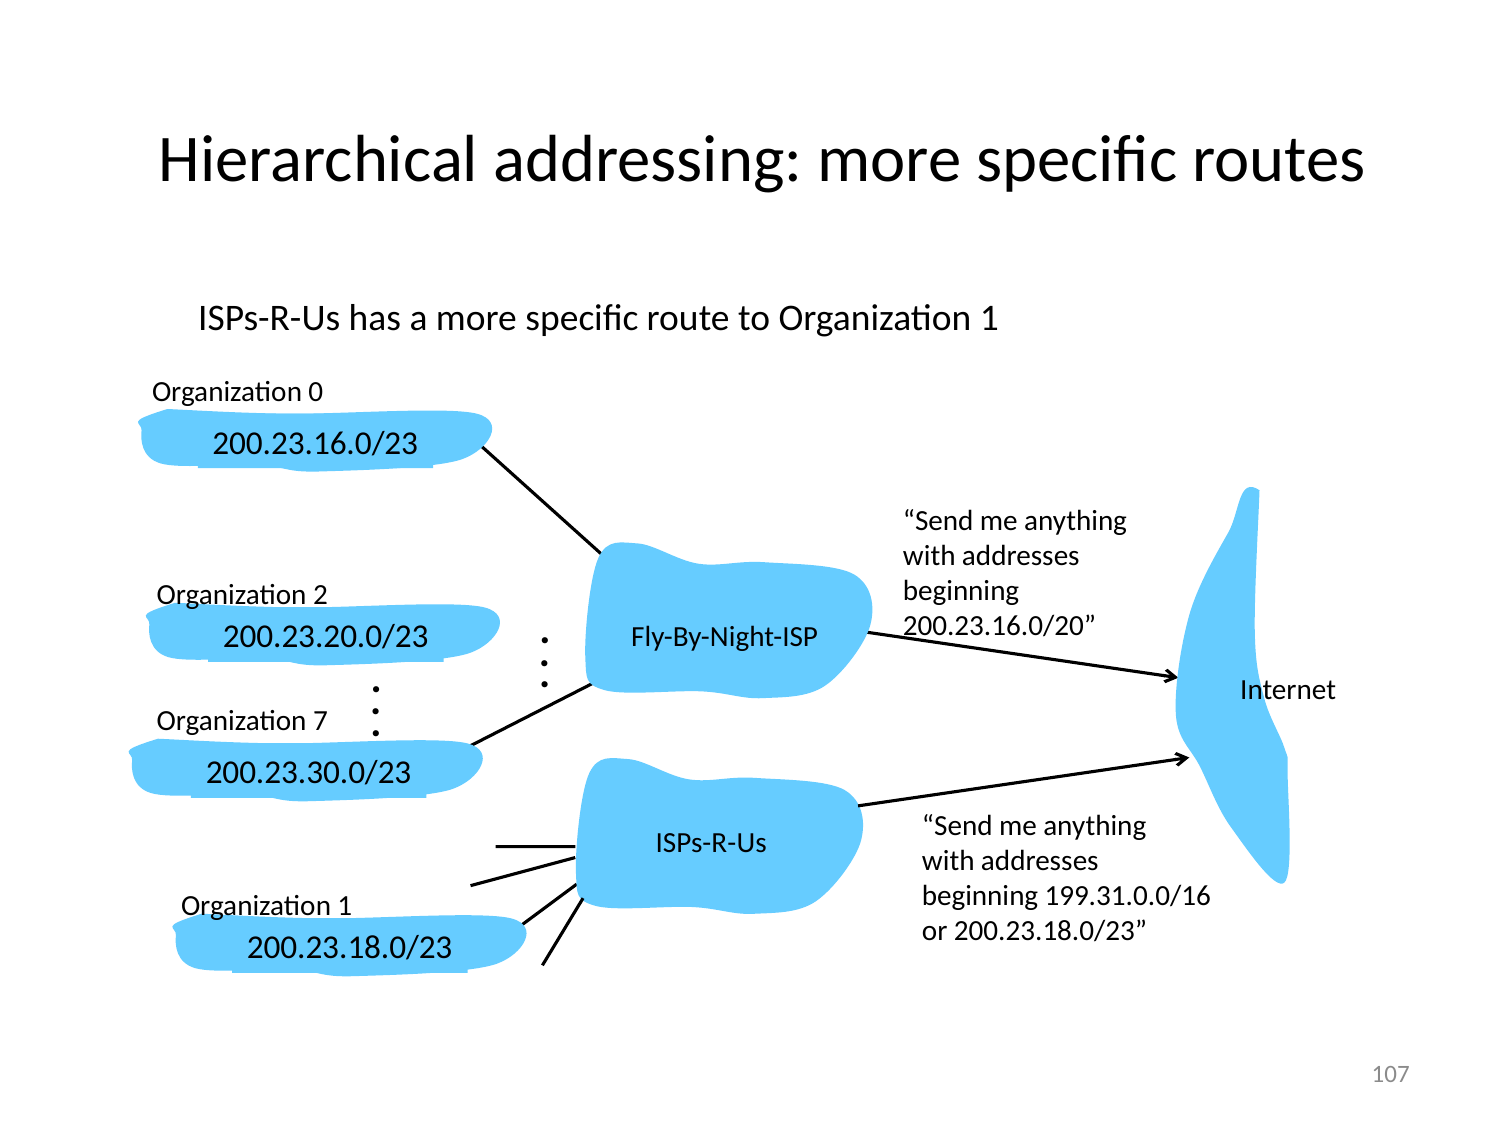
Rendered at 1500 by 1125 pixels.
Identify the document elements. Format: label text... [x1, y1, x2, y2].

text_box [112, 735, 498, 803]
text_box Organization 0 [137, 364, 339, 404]
text_box Internet [1225, 662, 1352, 713]
title Hierarchical addressing: more specific routes [80, 61, 1445, 249]
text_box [520, 594, 570, 704]
text_box [1175, 486, 1290, 884]
text_box ISPs-R-Us [640, 816, 782, 866]
text_box [911, 752, 1190, 798]
text_box “Send me anything with addresses beginning 200.23.16.0/20” [888, 494, 1143, 649]
slide_number 107 [1074, 1042, 1425, 1103]
text_box Organization 7 [141, 694, 343, 734]
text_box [156, 910, 541, 978]
text_box Organization 2 [141, 567, 343, 598]
text_box ISPs-R-Us has a more specific route to Organization 1 [183, 285, 1015, 346]
text_box [575, 758, 864, 914]
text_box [130, 599, 515, 667]
text_box [980, 649, 1177, 683]
text_box [585, 542, 873, 699]
text_box “Send me anything with addresses beginning 199.31.0.0/16 or 200.23.18.0/23” [907, 798, 1227, 954]
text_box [351, 642, 401, 753]
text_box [122, 405, 507, 473]
text_box Organization 1 [166, 878, 368, 909]
text_box Fly-By-Night-ISP [616, 609, 834, 660]
